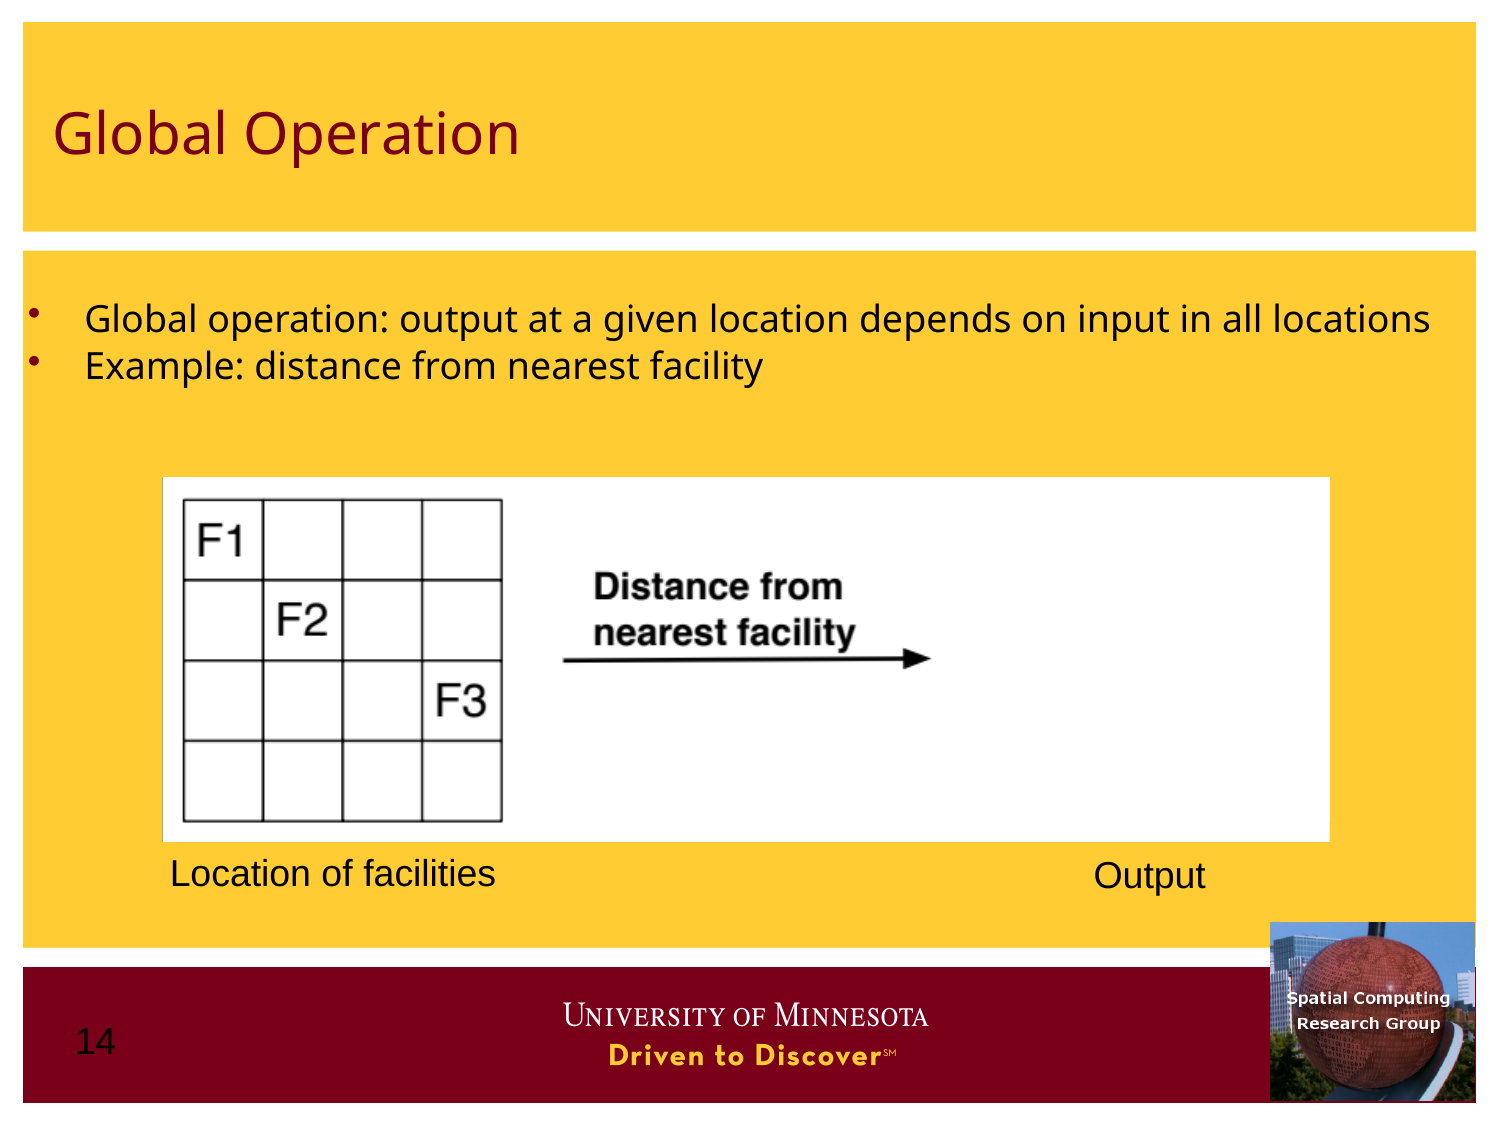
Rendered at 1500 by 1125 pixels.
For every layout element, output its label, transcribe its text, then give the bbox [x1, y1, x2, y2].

text_box Output [1078, 850, 1221, 904]
picture [23, 22, 1476, 287]
picture [23, 921, 1476, 1103]
text_box Location of facilities [155, 847, 512, 902]
text_box 14 [60, 1009, 153, 1069]
picture [158, 476, 1330, 842]
list Global operation: output at a given location depends on input in all locations Example: distance from nearest facility [12, 287, 1500, 926]
title Global Operation [37, 49, 1451, 213]
